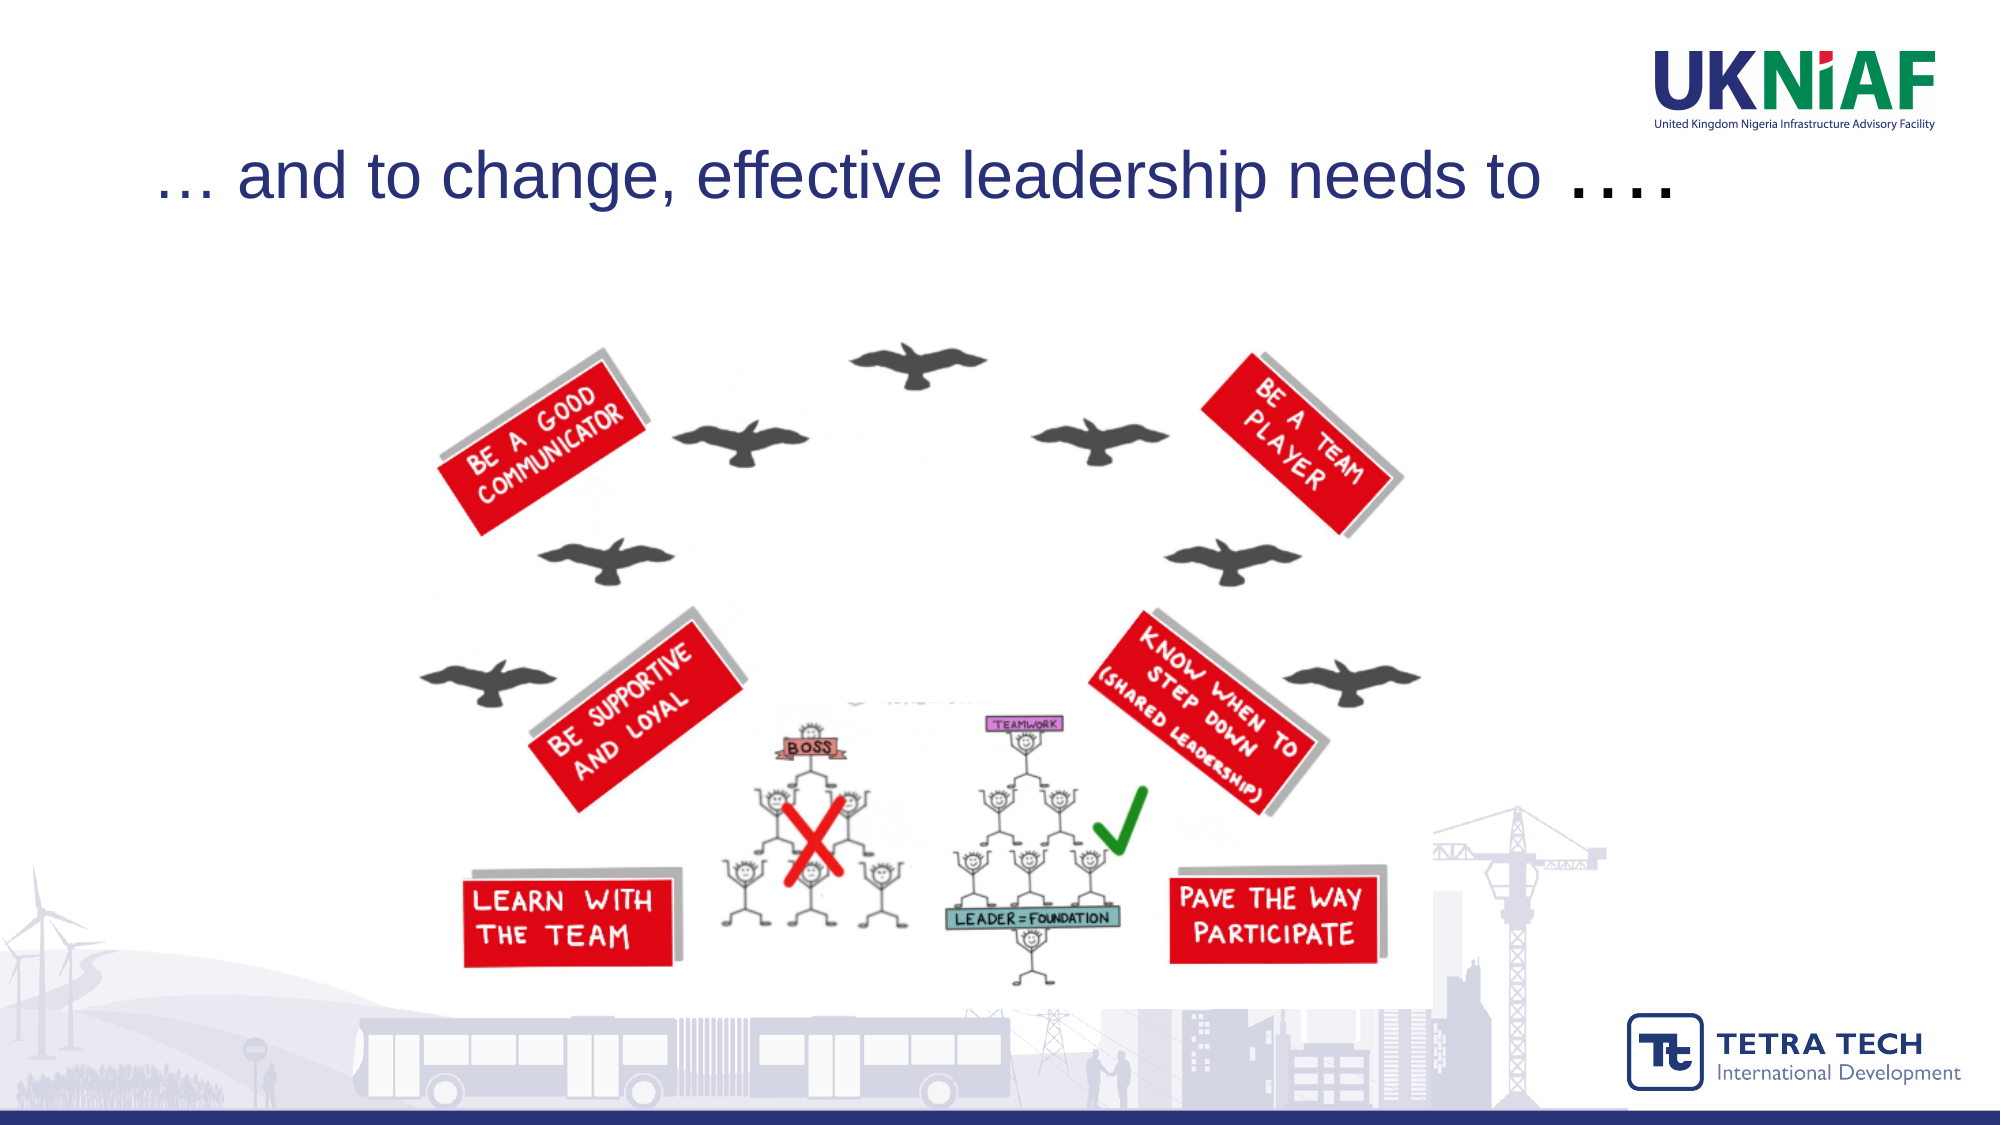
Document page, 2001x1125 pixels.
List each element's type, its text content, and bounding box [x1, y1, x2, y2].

picture [1654, 51, 1935, 131]
title … and to change, effective leadership needs to …. [137, 59, 1863, 278]
picture [414, 329, 1433, 1009]
picture [1627, 1013, 1961, 1091]
